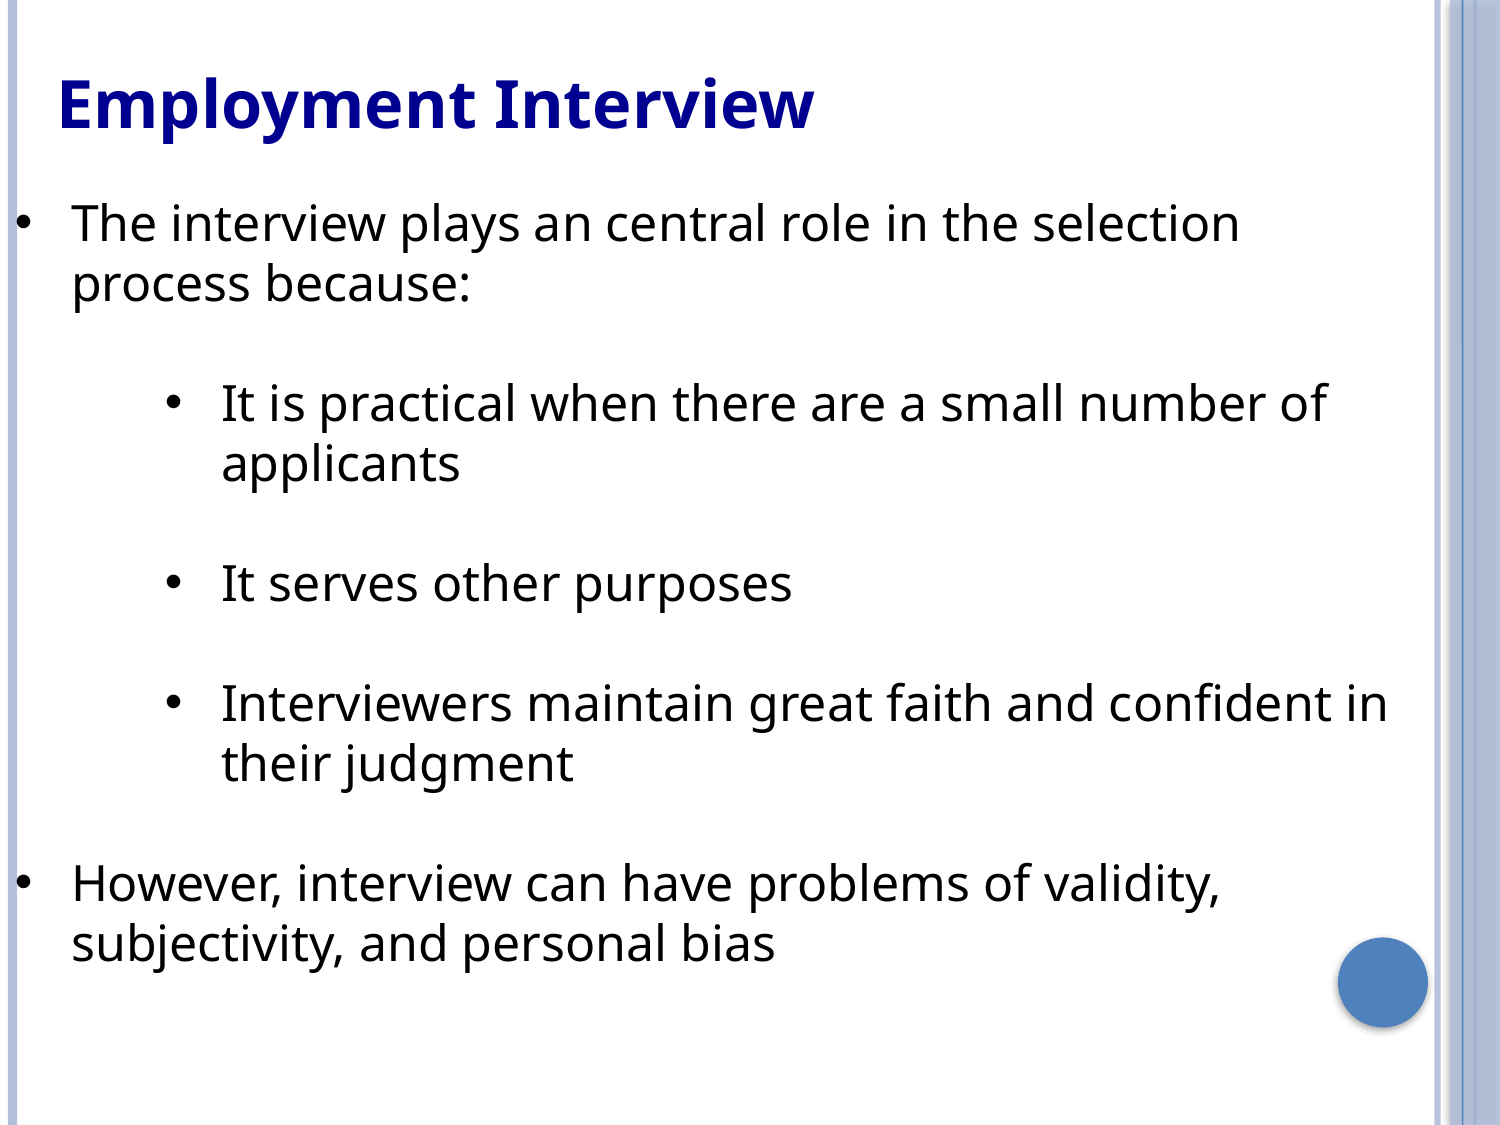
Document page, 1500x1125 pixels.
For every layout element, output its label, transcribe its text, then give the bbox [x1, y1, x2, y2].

text_box Employment Interview [41, 54, 1500, 150]
text_box The interview plays an central role in the selection process because: It is practical when there are a small number of applicants It serves other purposes Interviewers maintain great faith and confident in their judgment However, interview can have problems of validity, subjectivity, and personal bias [0, 184, 1447, 1125]
